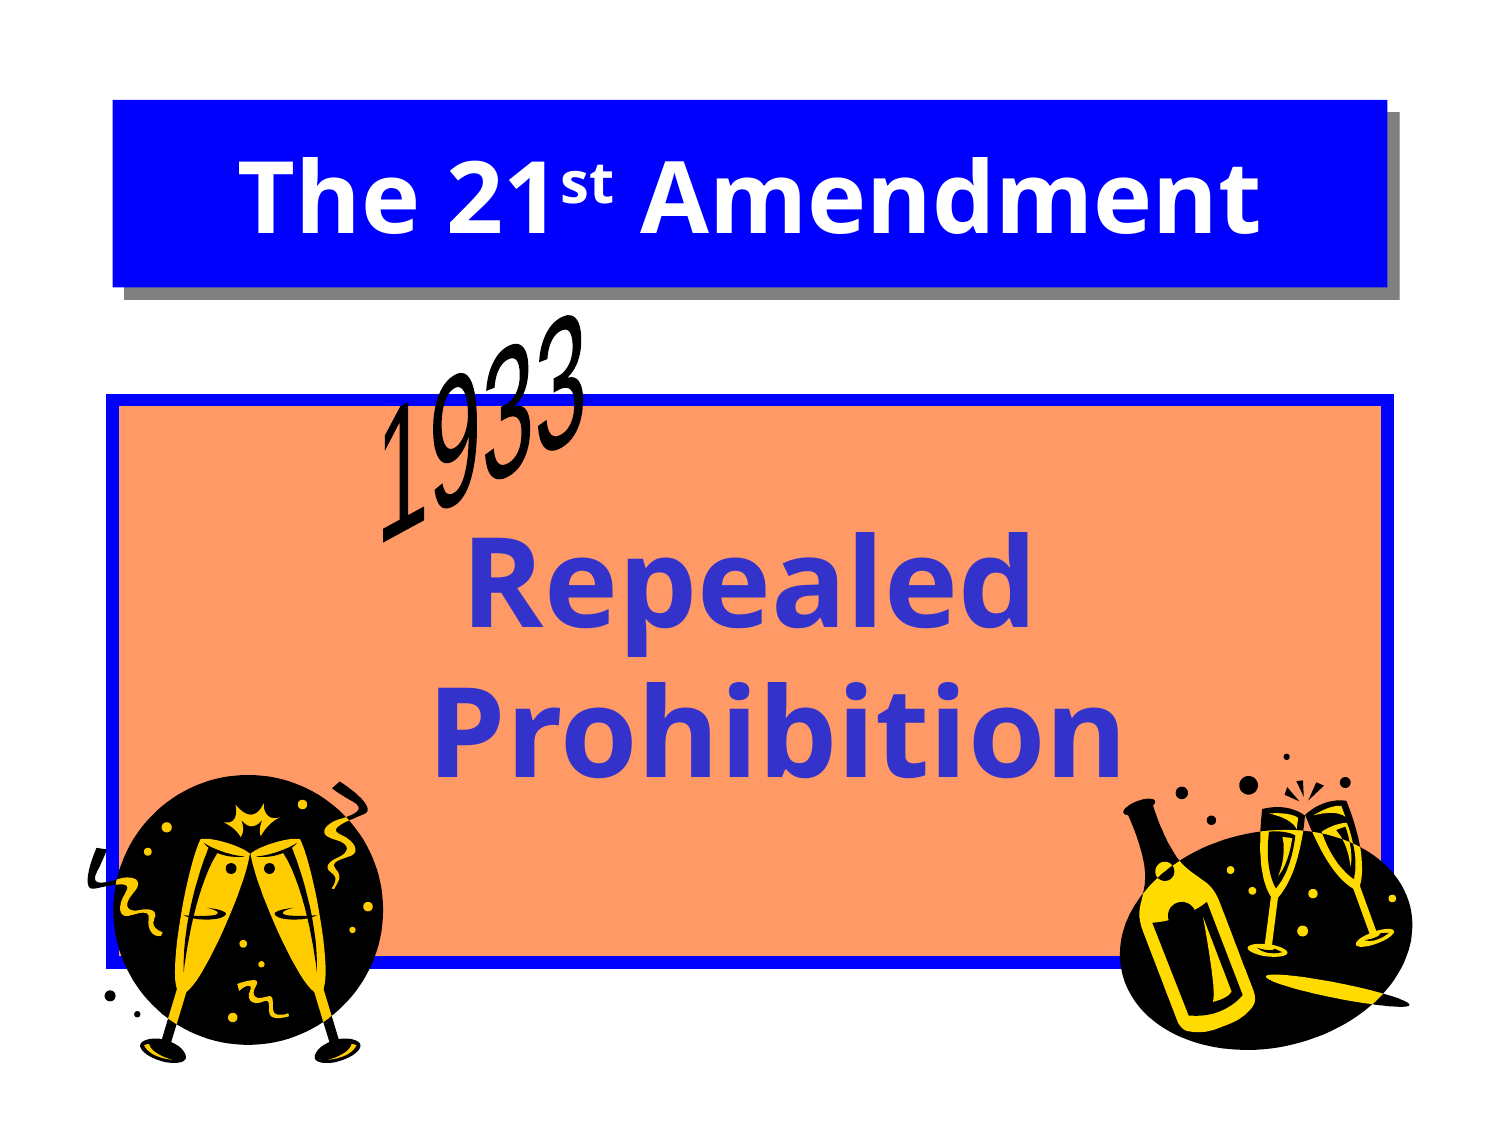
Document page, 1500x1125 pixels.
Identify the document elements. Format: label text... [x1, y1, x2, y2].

title The 21st Amendment [112, 99, 1388, 288]
list Repealed Prohibition [112, 399, 1388, 963]
picture [87, 774, 384, 1064]
picture [1119, 753, 1413, 1050]
